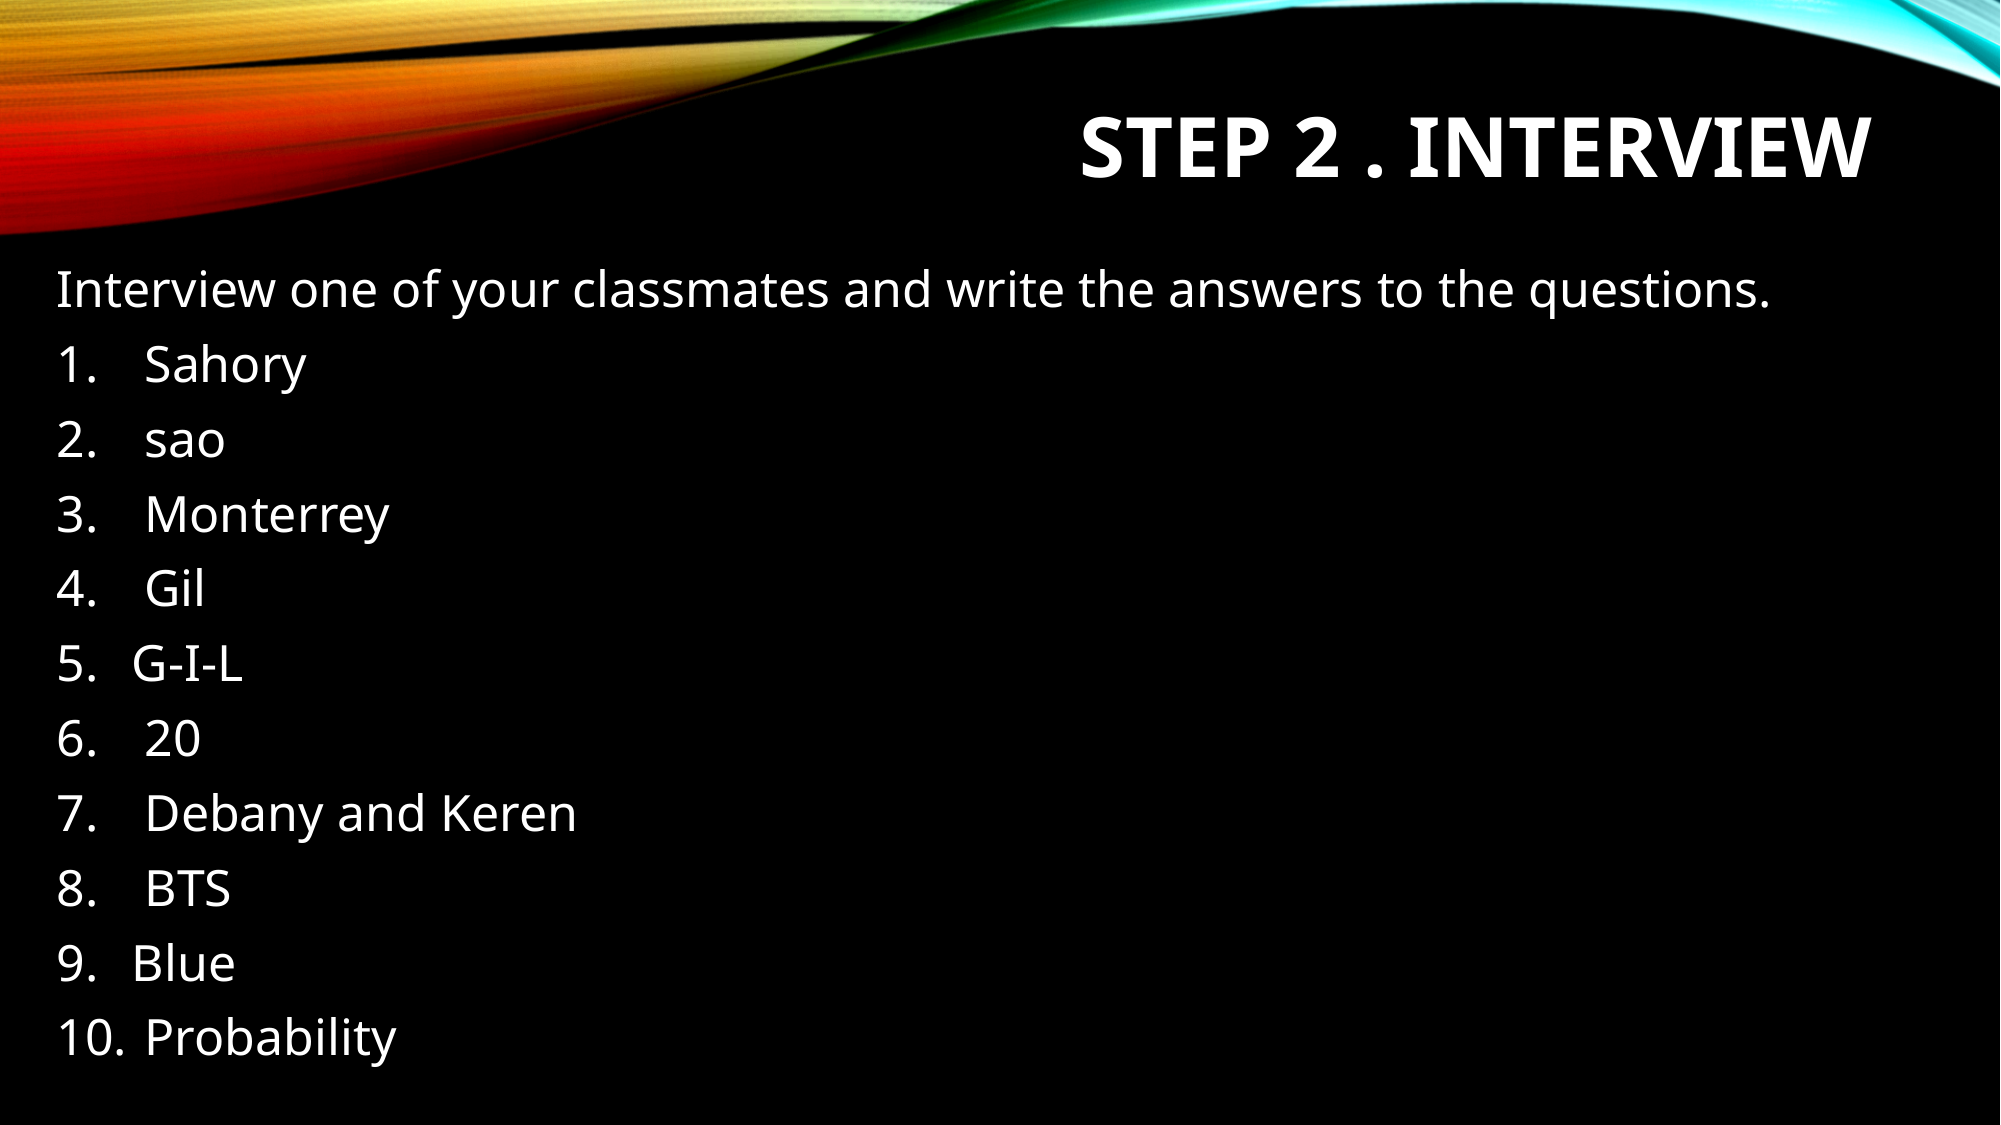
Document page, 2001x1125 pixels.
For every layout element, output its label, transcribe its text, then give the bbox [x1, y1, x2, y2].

title STEP 2 . interview [474, 44, 1888, 256]
picture [0, 0, 2000, 237]
list Interview one of your classmates and write the answers to the questions. Sahory sao Monterrey Gil G-I-L 20 Debany and Keren BTS Blue Probability [41, 256, 1970, 1081]
